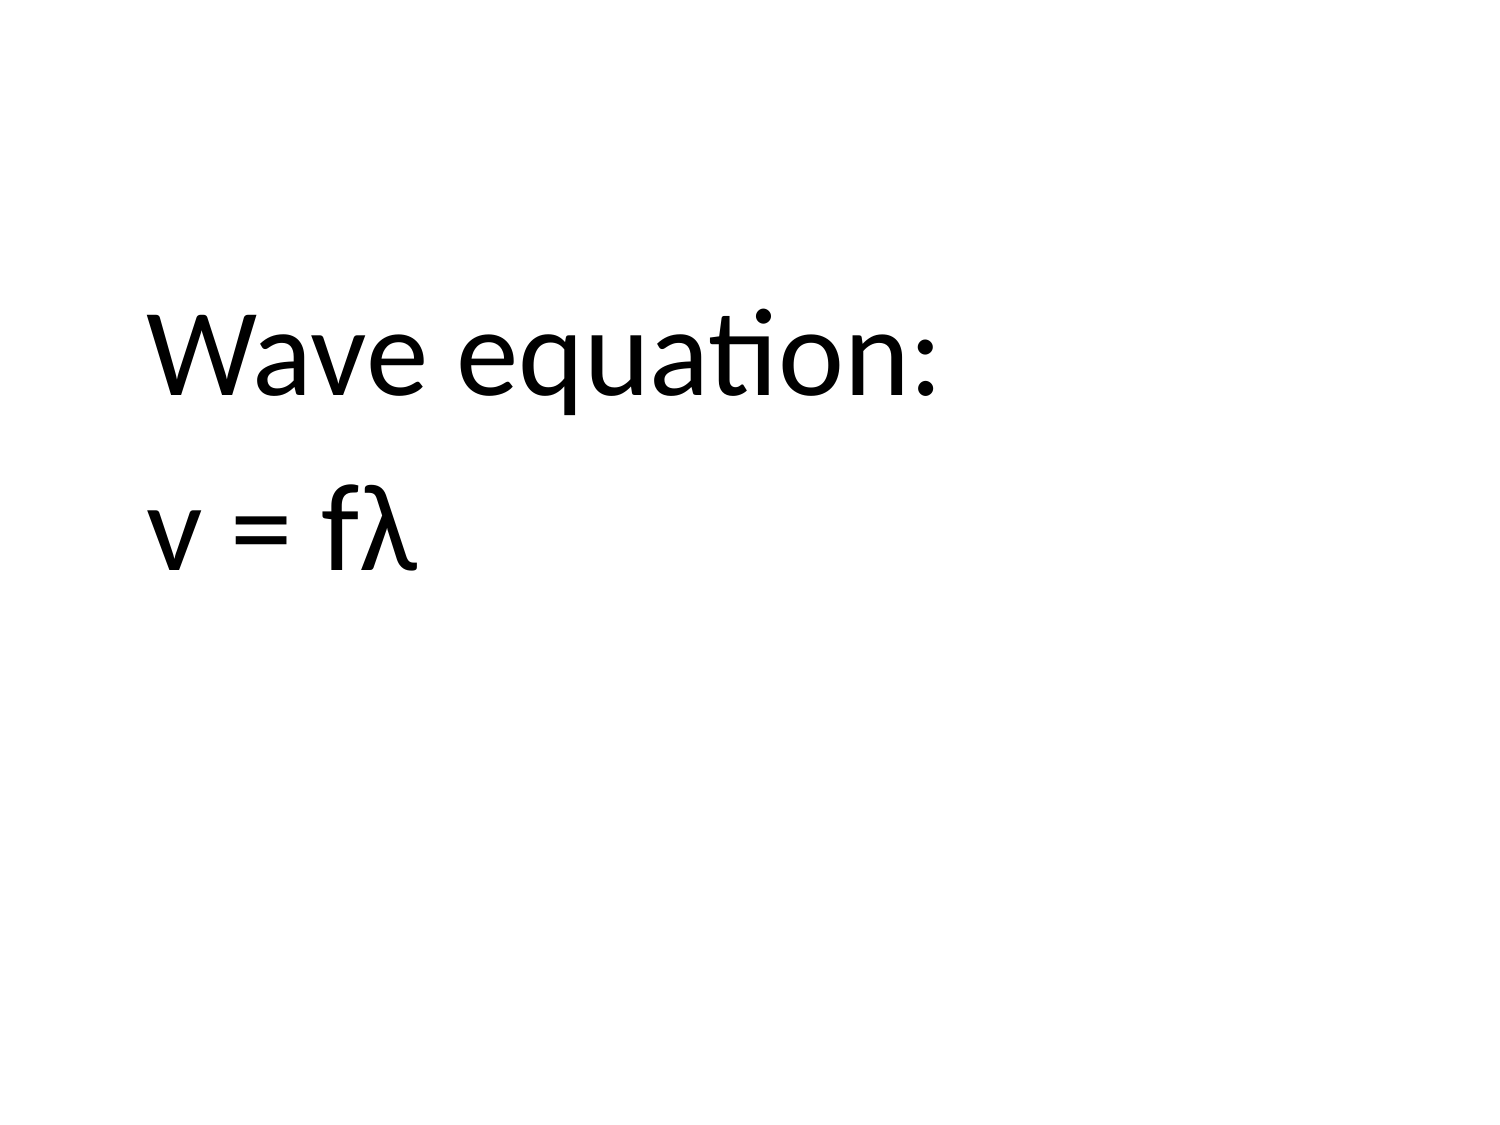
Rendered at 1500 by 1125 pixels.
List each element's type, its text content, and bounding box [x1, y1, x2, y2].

list Wave equation: v = fλ [75, 262, 1425, 1005]
